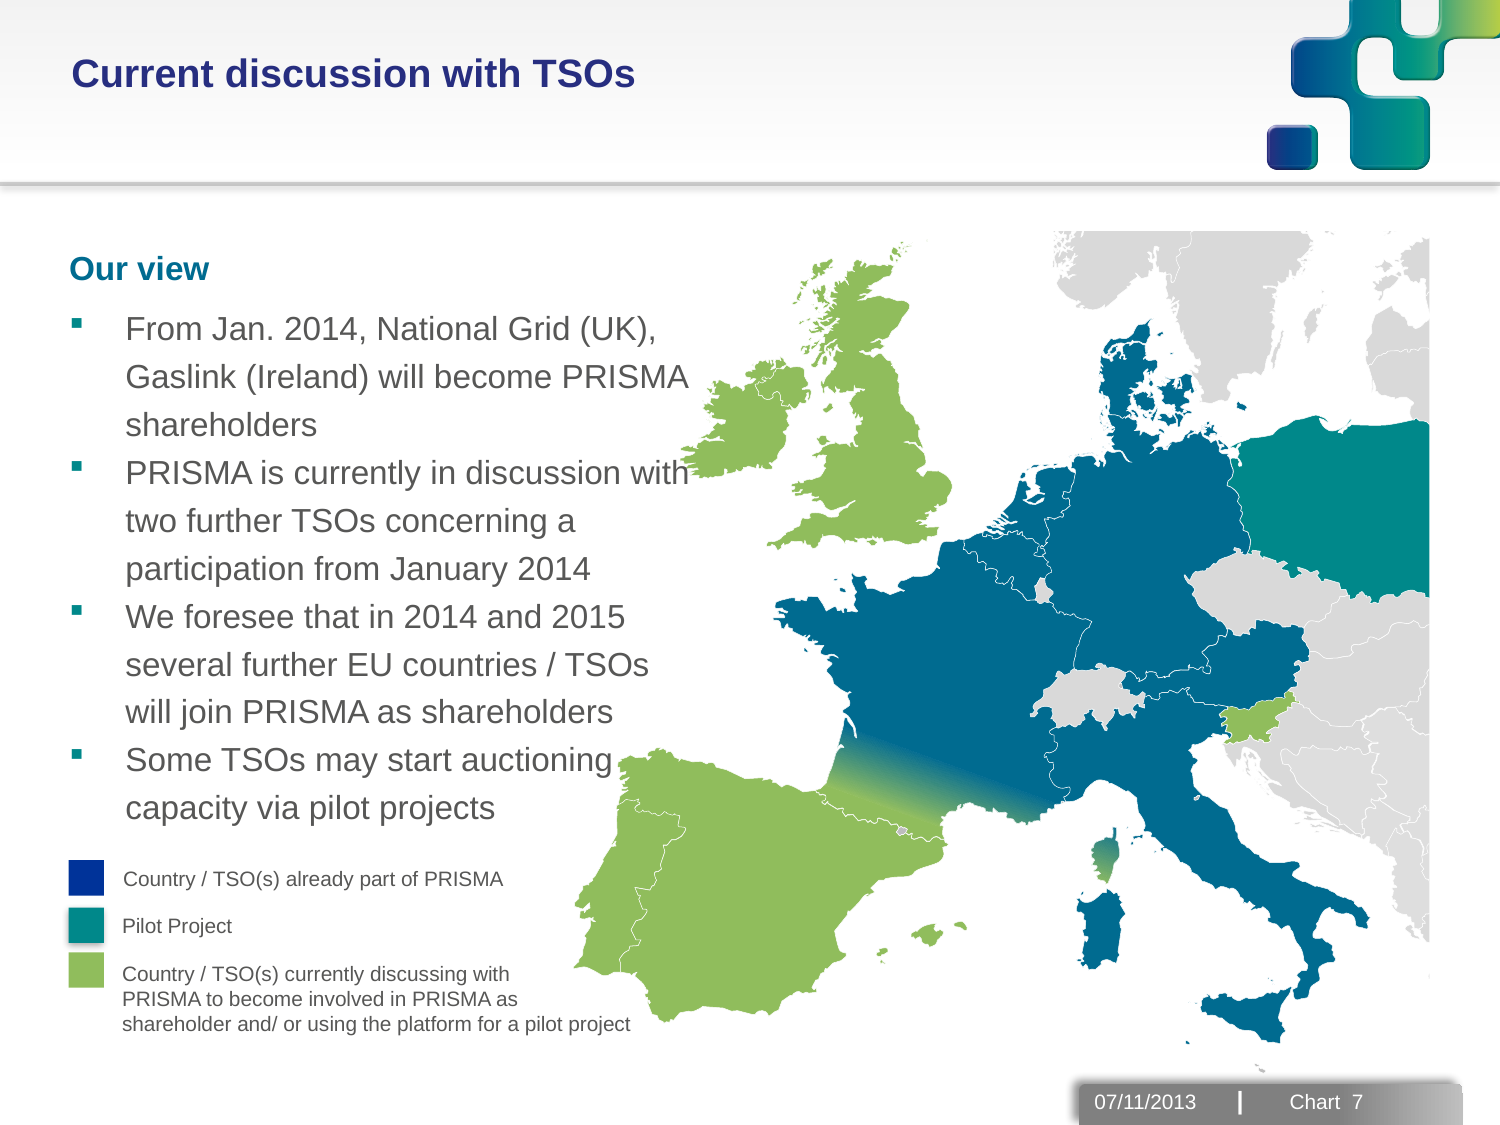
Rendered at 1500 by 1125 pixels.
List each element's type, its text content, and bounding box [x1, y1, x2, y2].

text_box Our view From Jan. 2014, National Grid (UK), Gaslink (Ireland) will become PRISMA shareholders PRISMA is currently in discussion with two further TSOs concerning a participation from January 2014 We foresee that in 2014 and 2015 several further EU countries / TSOs will join PRISMA as shareholders Some TSOs may start auctioning capacity via pilot projects [54, 231, 571, 698]
text_box [68, 952, 104, 988]
text_box [68, 907, 105, 944]
text_box [68, 860, 104, 896]
list Current discussion with TSOs [56, 40, 1258, 173]
text_box Country / TSO(s) already part of PRISMA [108, 858, 567, 898]
picture [1250, 0, 1500, 181]
text_box Pilot Project [107, 905, 567, 946]
text_box Country / TSO(s) currently discussing with PRISMA to become involved in PRISMA as shareholder and/ or using the platform for a pilot project [107, 952, 567, 1043]
picture [572, 231, 1430, 1074]
